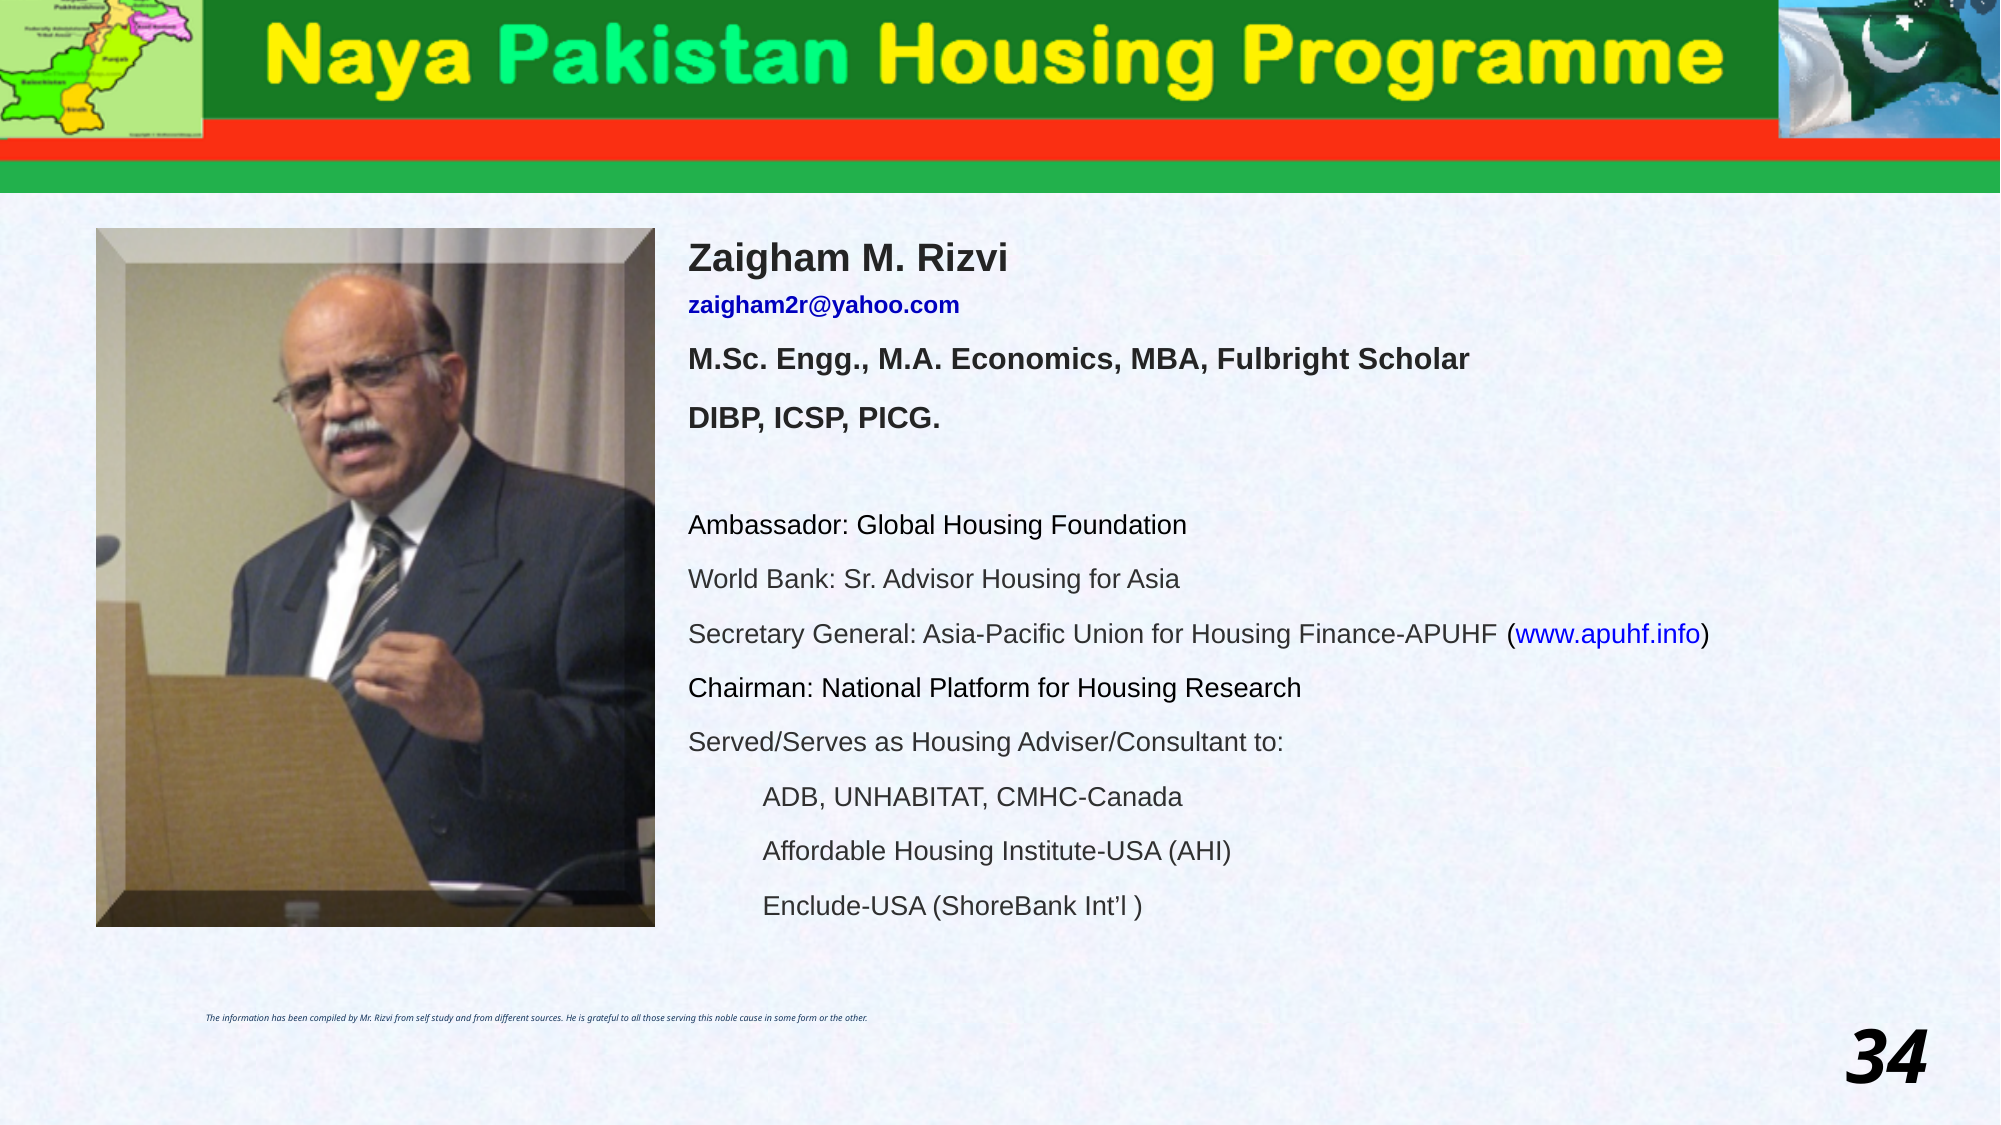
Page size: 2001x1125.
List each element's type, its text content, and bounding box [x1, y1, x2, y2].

picture [96, 228, 655, 927]
picture [0, 0, 2000, 193]
title The information has been compiled by Mr. Rizvi from self study and from different sources. He is grateful to all those serving this noble cause in some form or the other. [205, 937, 1858, 1024]
slide_number 34 [1770, 1000, 1944, 1088]
text_box Zaigham M. Rizvi zaigham2r@yahoo.com M.Sc. Engg., M.A. Economics, MBA, Fulbright Scholar DIBP, ICSP, PICG. Ambassador: Global Housing Foundation World Bank: Sr. Advisor Housing for Asia Secretary General: Asia-Pacific Union for Housing Finance-APUHF (www.apuhf.info) Chairman: National Platform for Housing Research Served/Serves as Housing Adviser/Consultant to: ADB, UNHABITAT, CMHC-Canada Affordable Housing Institute-USA (AHI) Enclude-USA (ShoreBank Int’l ) [659, 231, 1944, 929]
